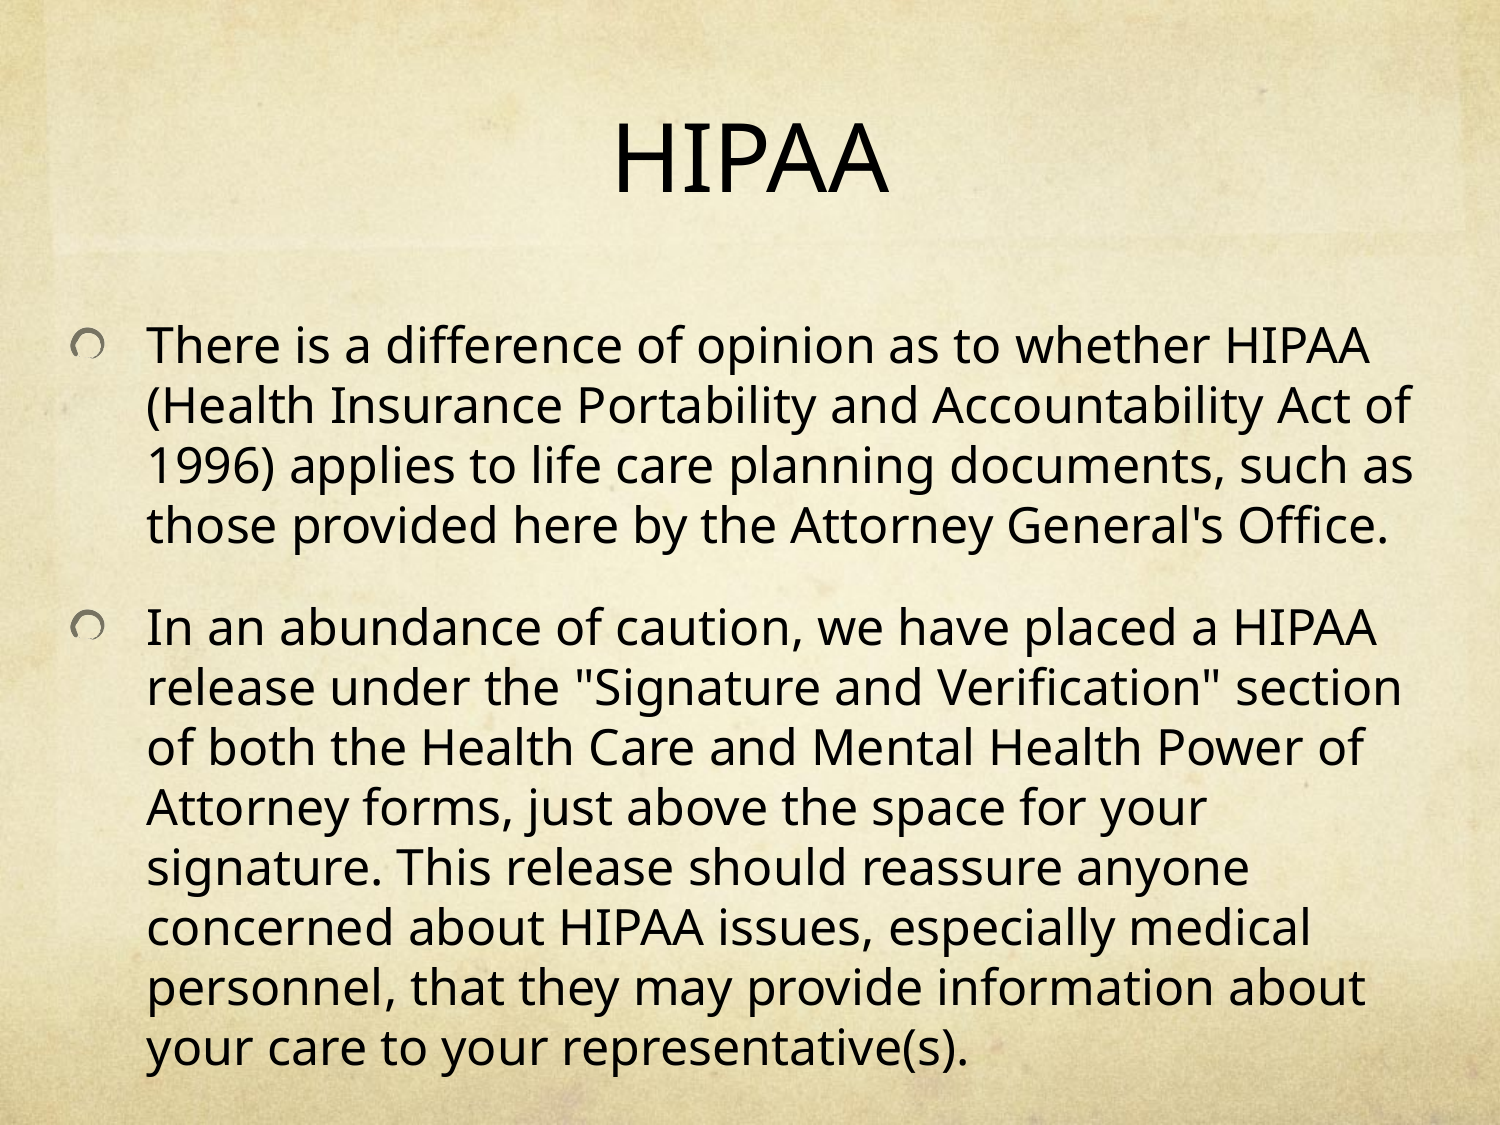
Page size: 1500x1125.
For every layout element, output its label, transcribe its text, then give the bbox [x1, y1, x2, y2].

picture [0, 0, 1500, 1125]
picture [70, 327, 106, 360]
title HIPAA [150, 82, 1350, 225]
picture [70, 609, 106, 641]
list There is a difference of opinion as to whether HIPAA (Health Insurance Portability and Accountability Act of 1996) applies to life care planning documents, such as those provided here by the Attorney General's Office. In an abundance of caution, we have placed a HIPAA release under the "Signature and Verification" section of both the Health Care and Mental Health Power of Attorney forms, just above the space for your signature. This release should reassure anyone concerned about HIPAA issues, especially medical personnel, that they may provide information about your care to your representative(s). [55, 306, 1459, 1125]
